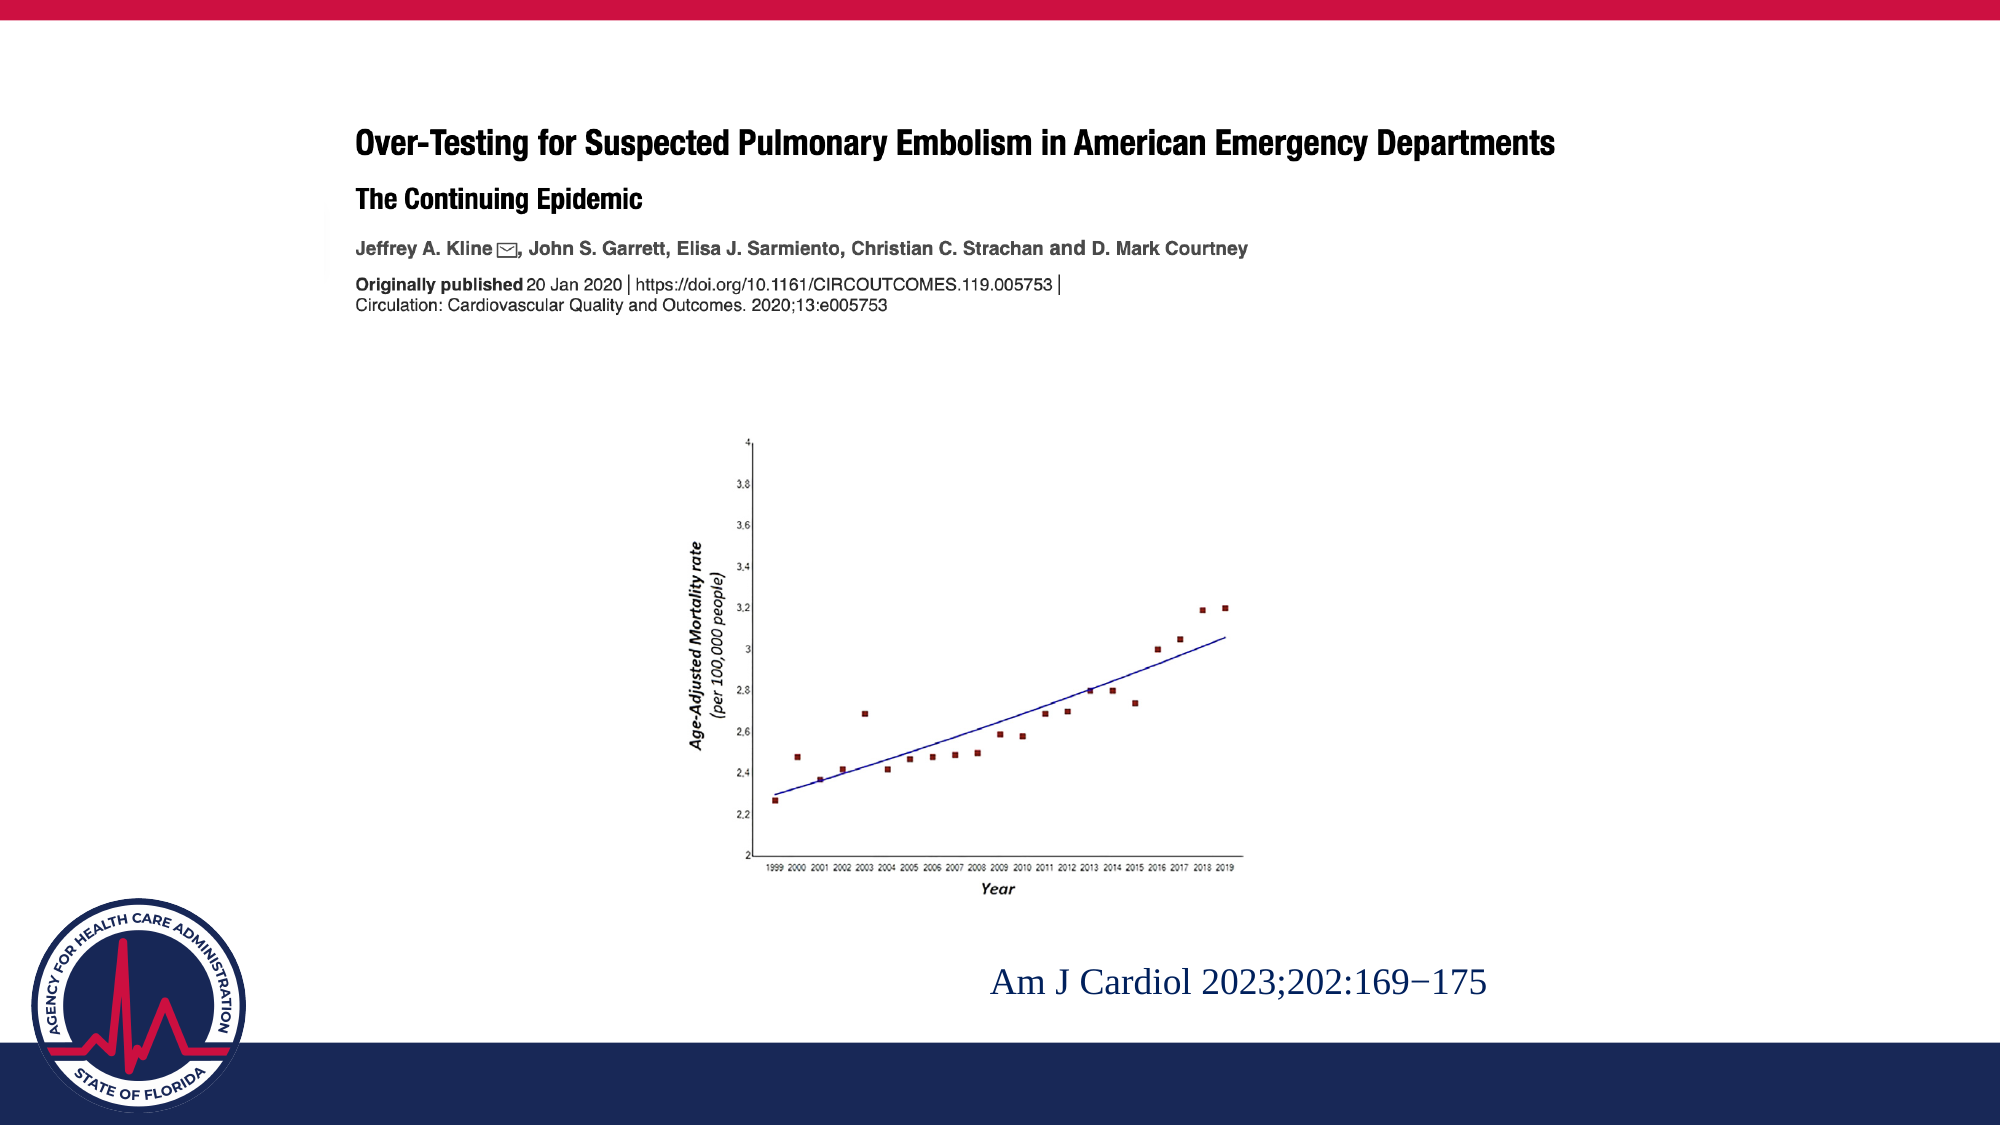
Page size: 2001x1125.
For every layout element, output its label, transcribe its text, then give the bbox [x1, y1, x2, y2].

picture [657, 413, 1293, 897]
text_box Am J Cardiol 2023;202:169−175 [974, 949, 1725, 1010]
picture [324, 110, 1600, 361]
picture [31, 898, 246, 1113]
